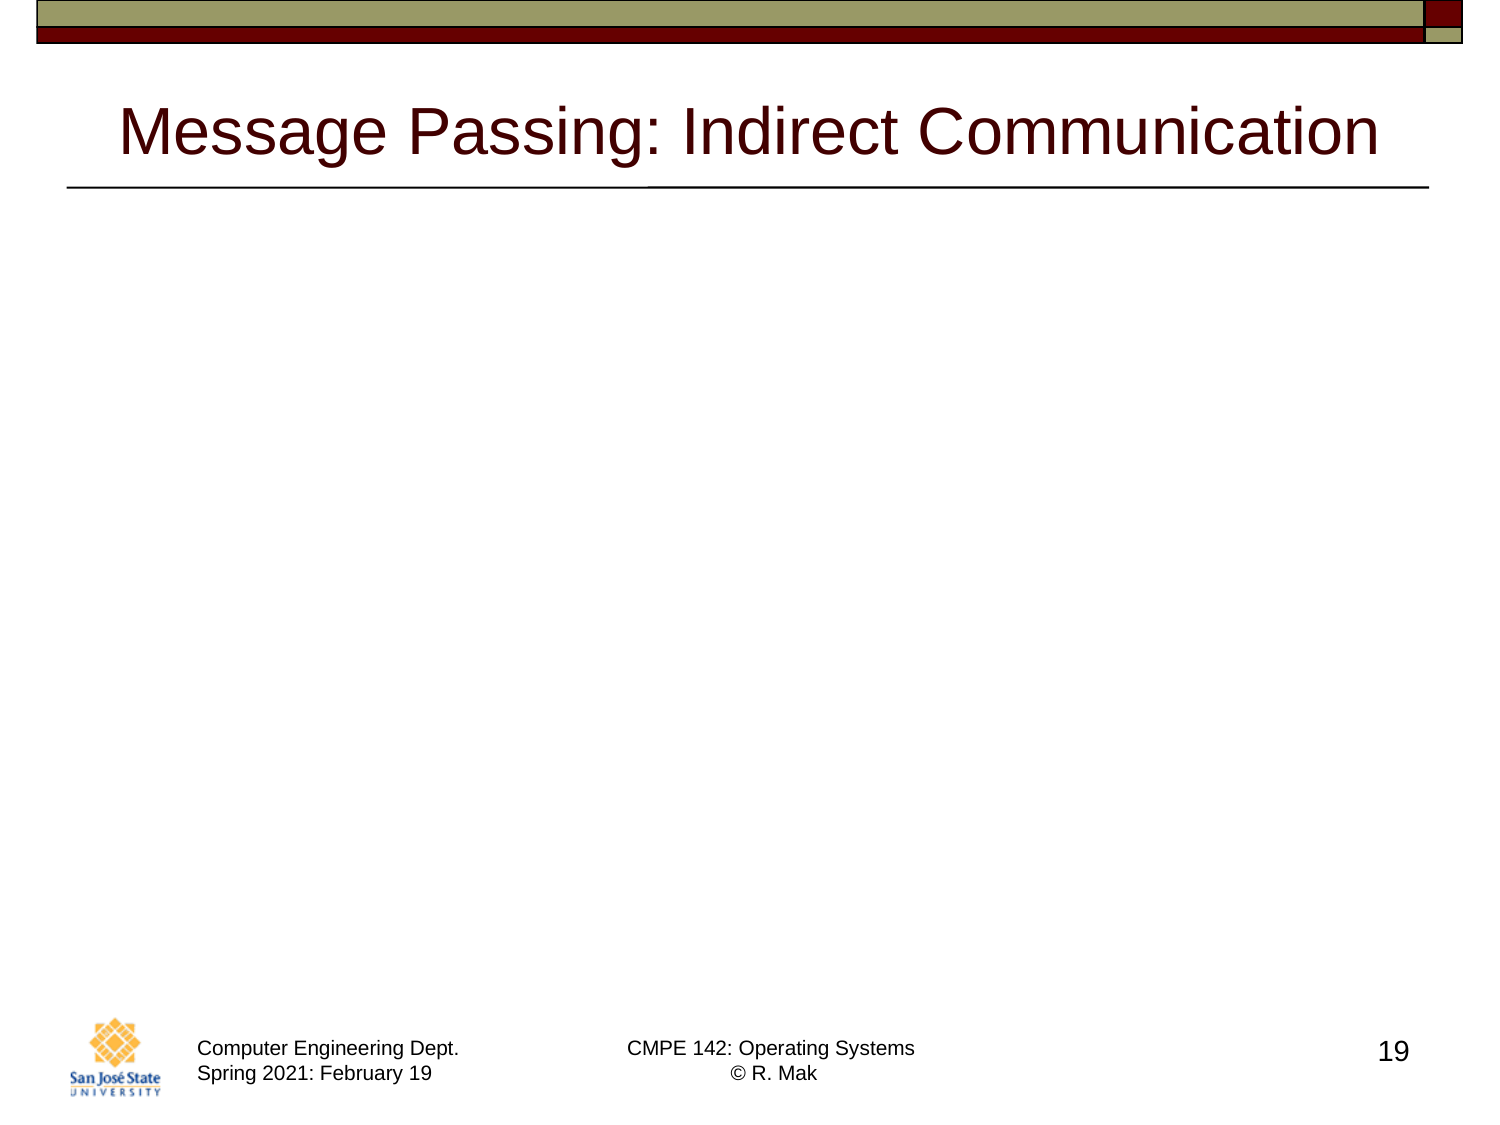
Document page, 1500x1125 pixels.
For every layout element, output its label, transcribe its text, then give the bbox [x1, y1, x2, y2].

picture [60, 1012, 166, 1112]
title Message Passing: Indirect Communication [75, 67, 1425, 175]
slide_number 19 [1305, 1025, 1425, 1100]
